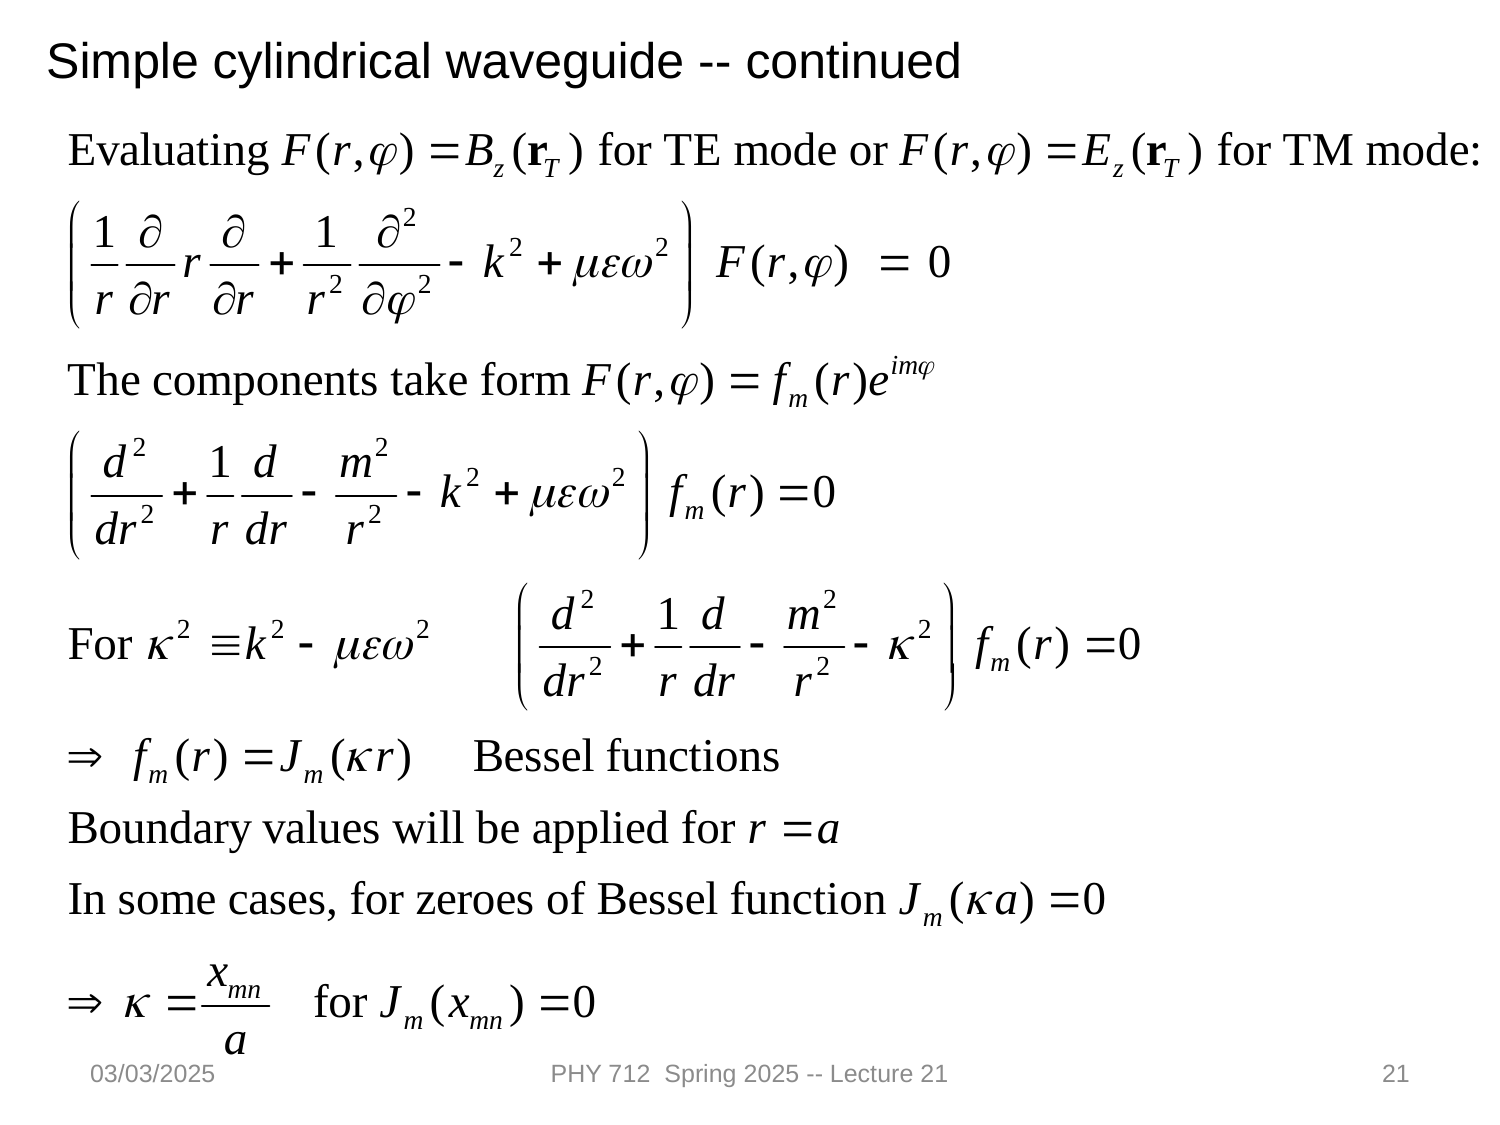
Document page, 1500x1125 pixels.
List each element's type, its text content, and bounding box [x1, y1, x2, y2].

slide_number 21 [1074, 1070, 1425, 1103]
footer PHY 712 Spring 2025 -- Lecture 21 [512, 1070, 988, 1103]
text_box Simple cylindrical waveguide -- continued [31, 21, 1307, 96]
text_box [60, 120, 1487, 1065]
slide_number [75, 1070, 425, 1103]
